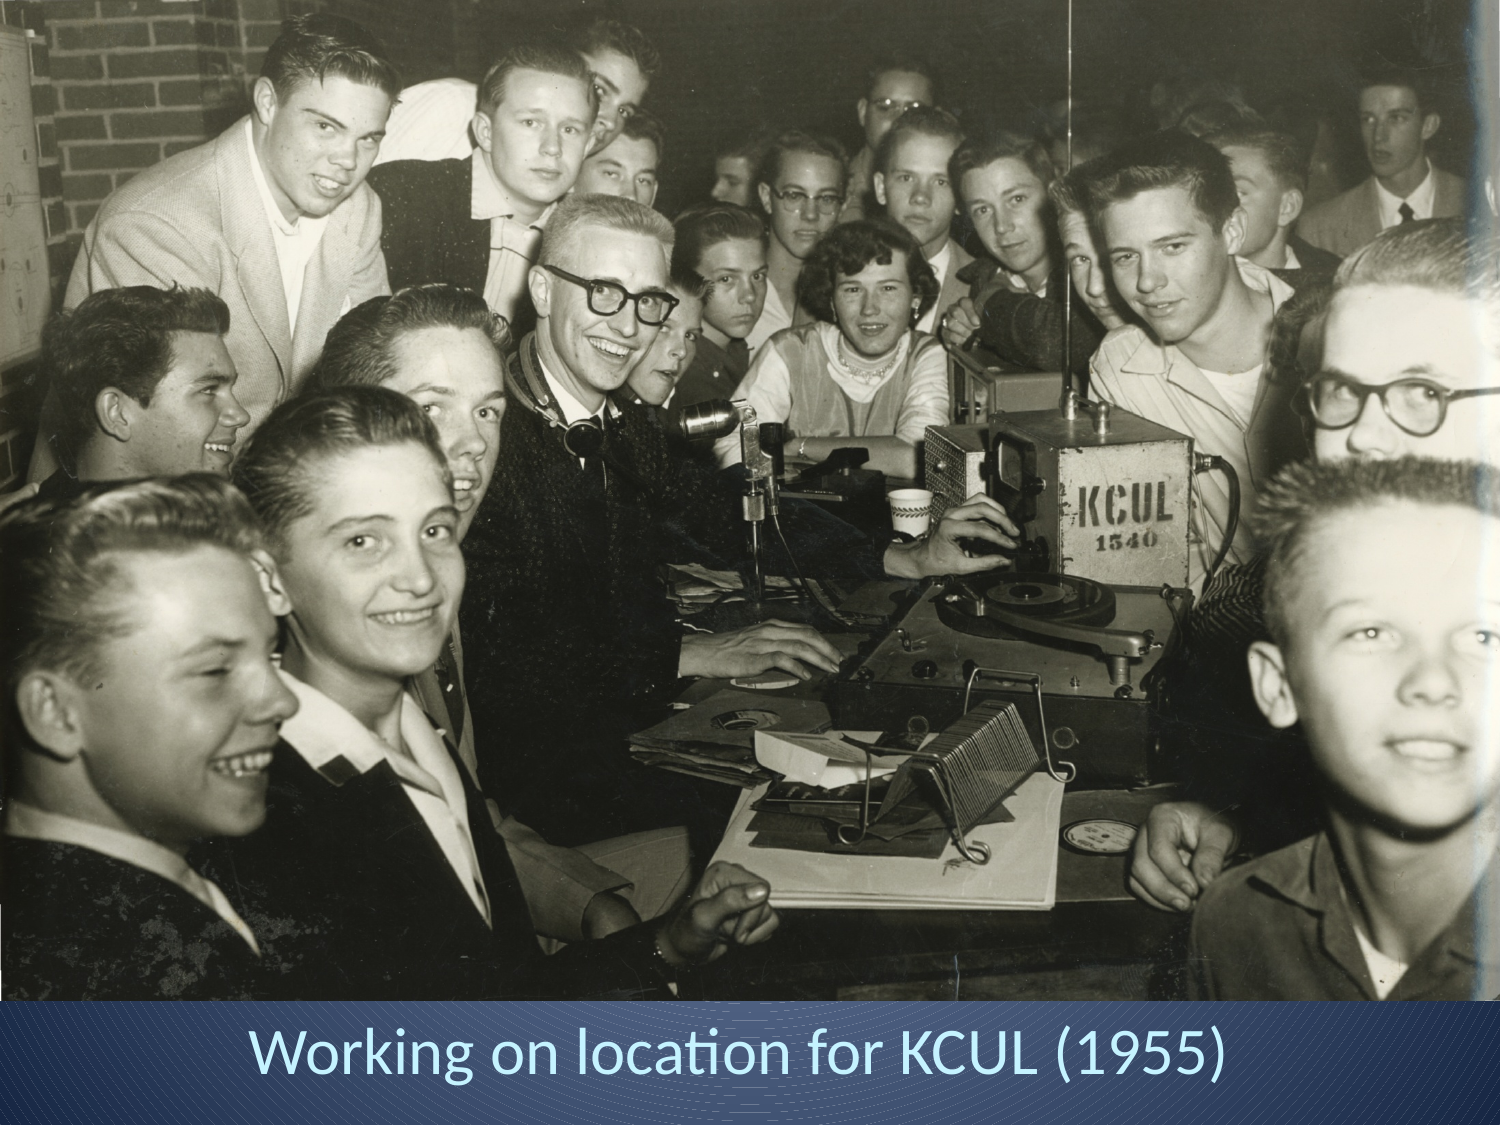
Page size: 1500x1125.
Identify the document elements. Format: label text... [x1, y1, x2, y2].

picture [0, 0, 1500, 1001]
subtitle Working on location for KCUL (1955) [99, 1011, 1389, 1125]
